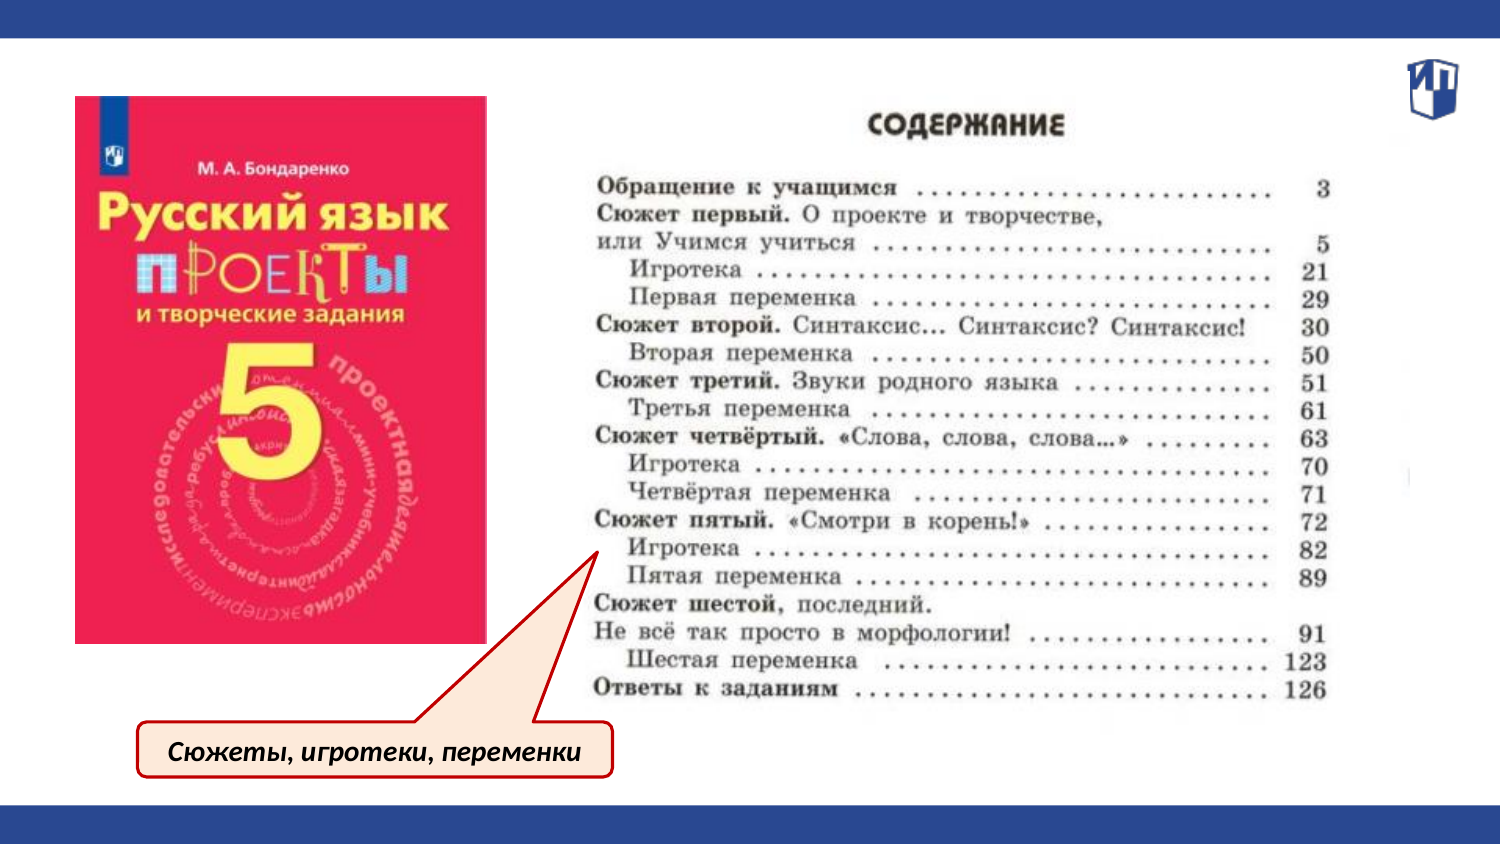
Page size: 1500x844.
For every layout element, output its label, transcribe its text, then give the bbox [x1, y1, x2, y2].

picture [574, 58, 1466, 735]
picture [74, 96, 487, 644]
text_box Сюжеты, игротеки, переменки [137, 578, 613, 777]
